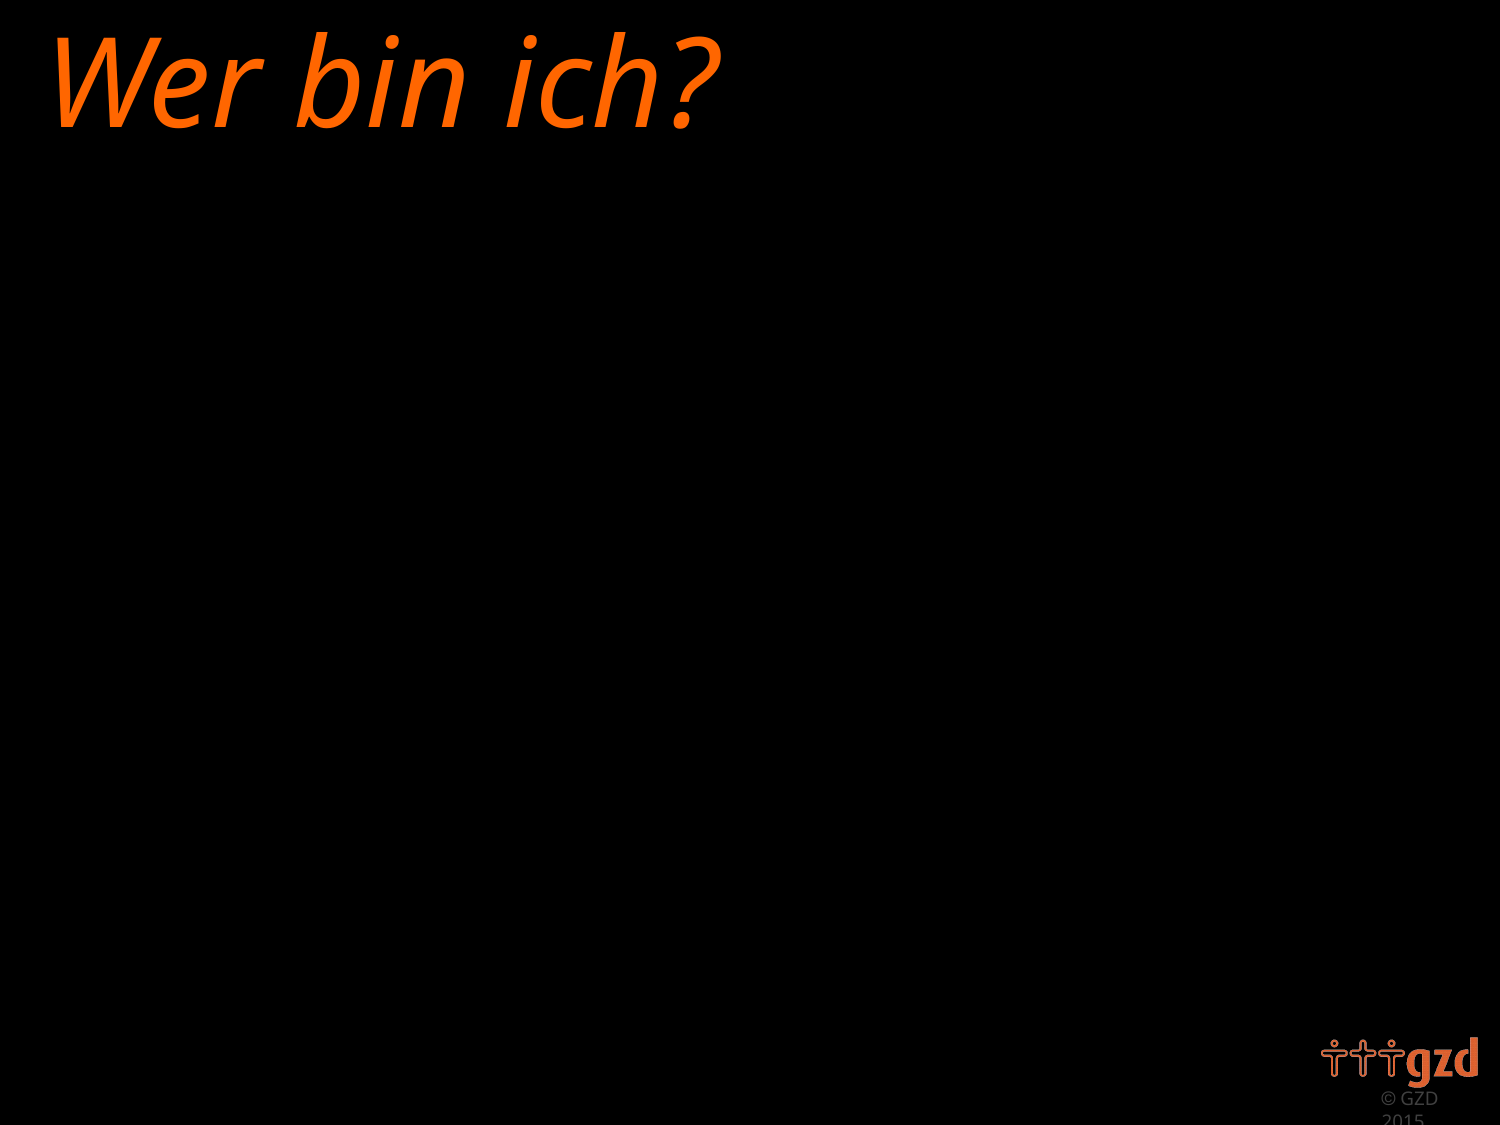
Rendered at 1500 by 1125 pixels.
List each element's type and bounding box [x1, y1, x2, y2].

picture [1316, 1034, 1483, 1092]
